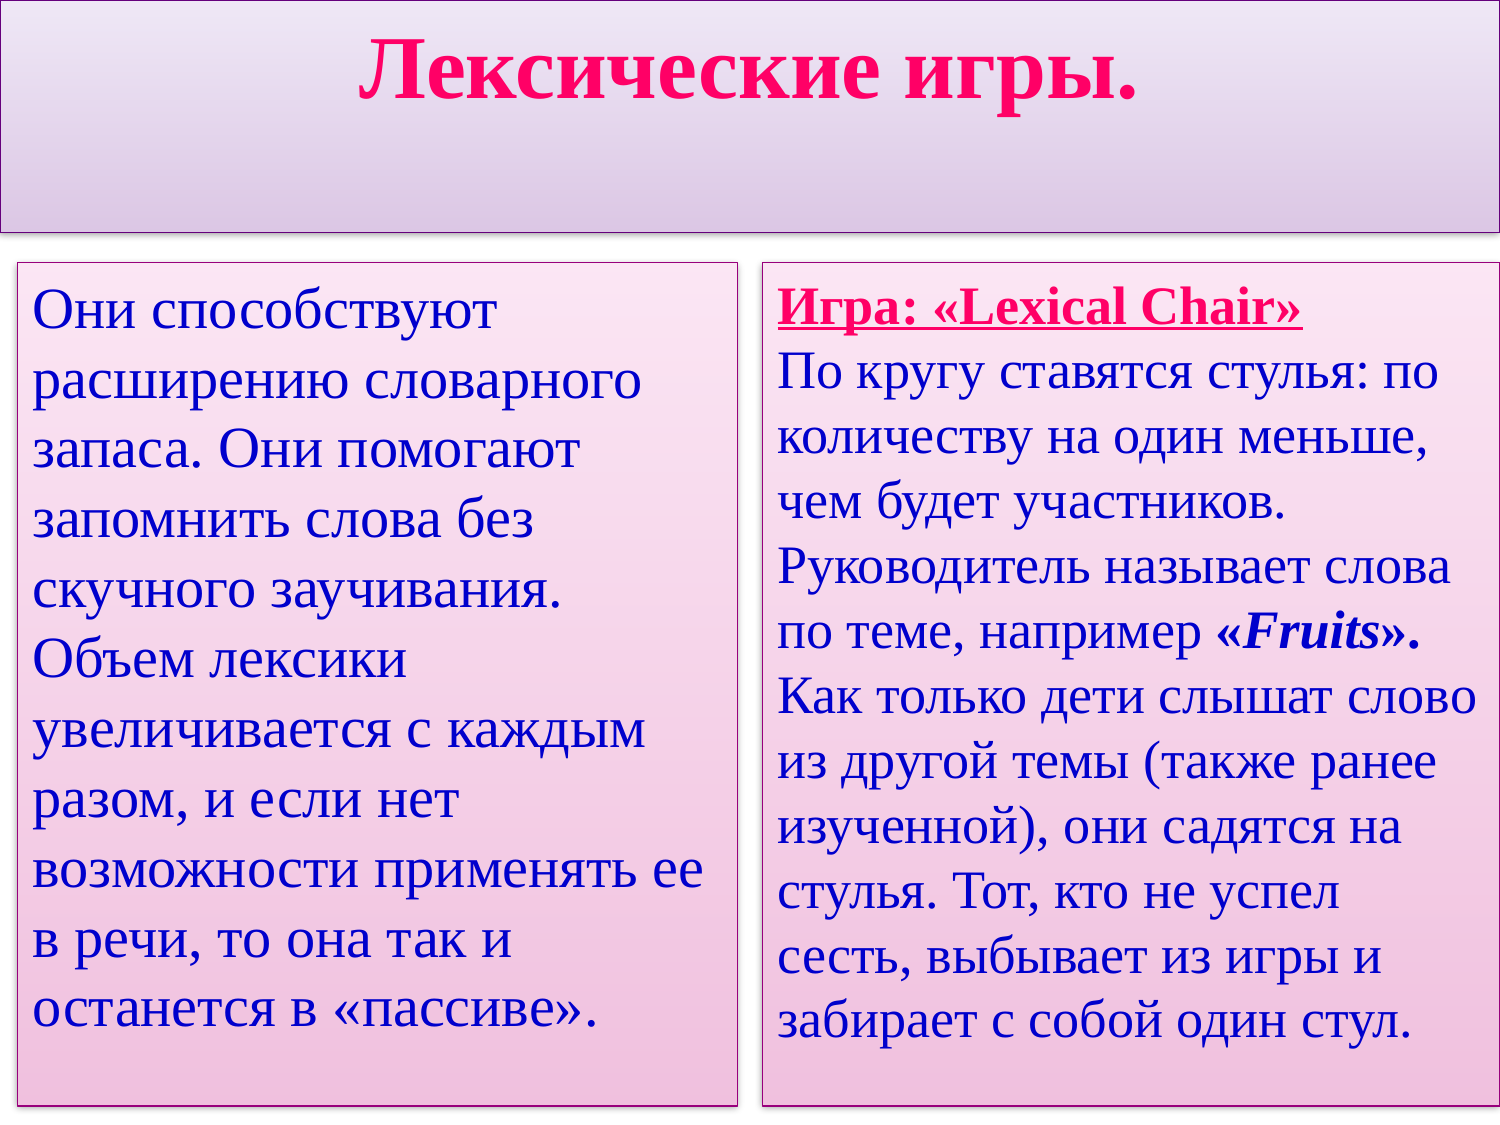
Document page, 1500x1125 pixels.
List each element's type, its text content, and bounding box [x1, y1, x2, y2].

list Игра: «Lexical Chair» По кругу ставятся стулья: по количеству на один меньше, чем будет участников. Руководитель называет слова по теме, например «Fruits». Как только дети слышат слово из другой темы (также ранее изученной), они садятся на стулья. Тот, кто не успел сесть, выбывает из игры и забирает с собой один стул. [762, 262, 1500, 1107]
list Они способствуют расширению словарного запаса. Они помогают запомнить слова без скучного заучивания. Объем лексики увеличивается с каждым разом, и если нет возможности применять ее в речи, то она так и останется в «пассиве». [17, 262, 738, 1107]
title Лексические игры. [0, 0, 1500, 233]
